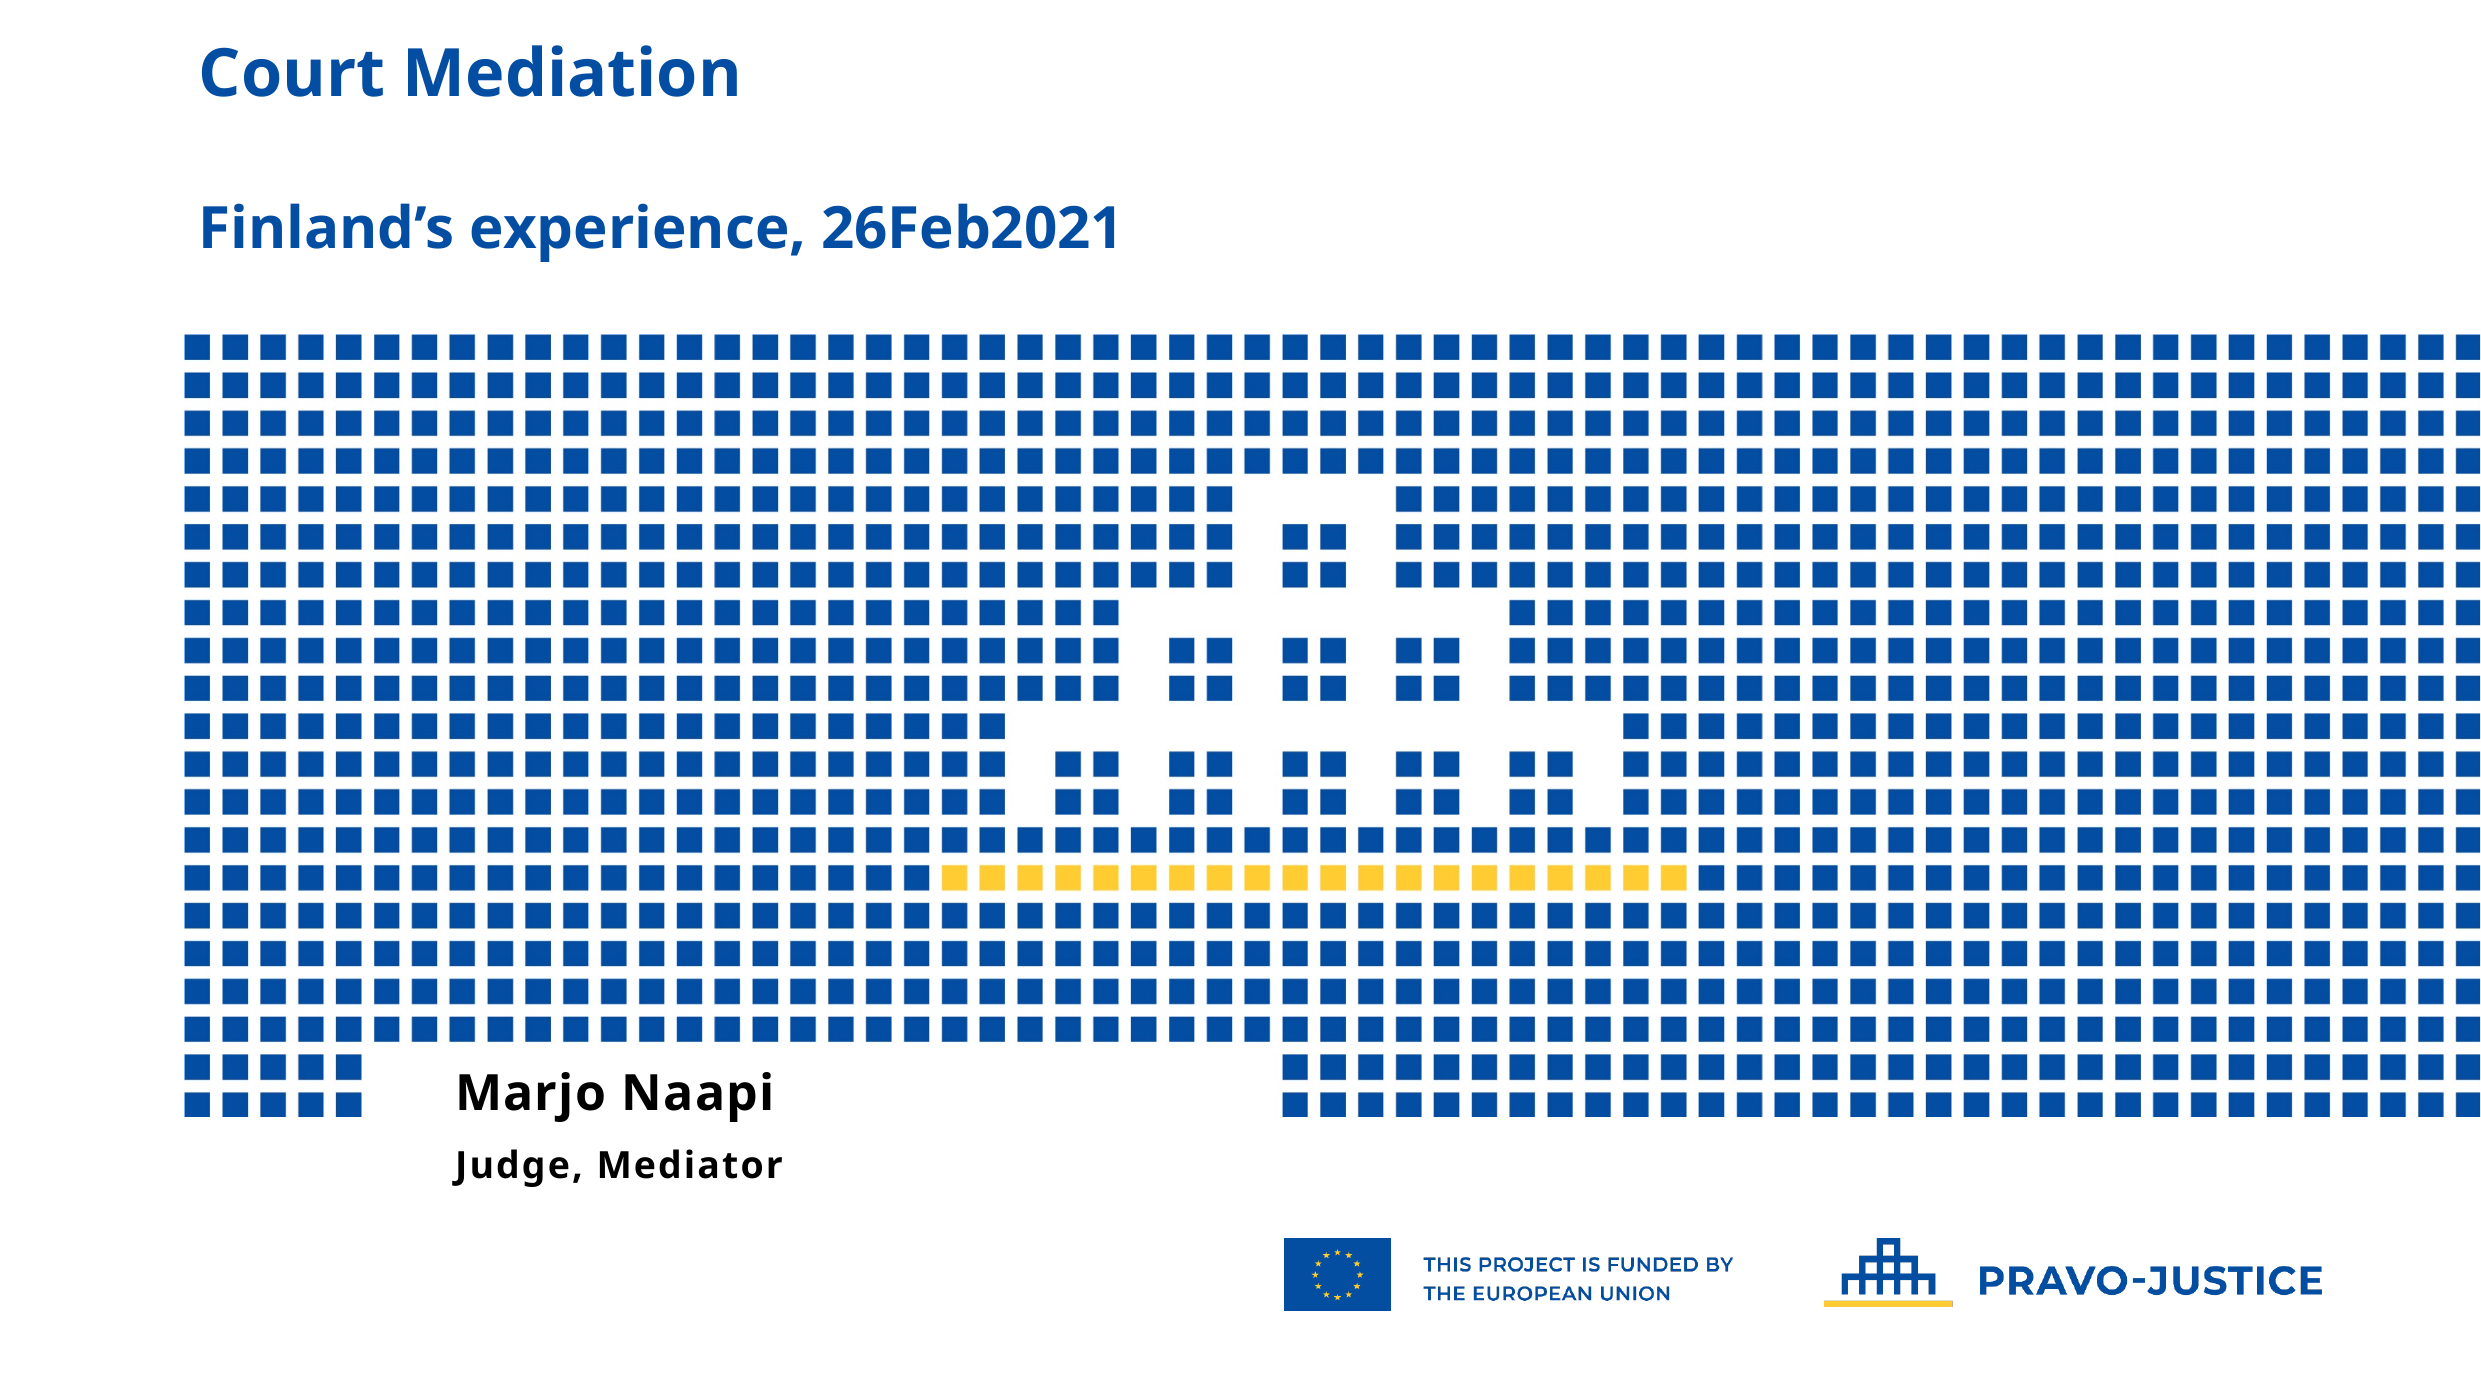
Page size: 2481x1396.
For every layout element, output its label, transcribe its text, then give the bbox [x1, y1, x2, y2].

text_box Court Mediation Finland’s experience, 26Feb2021 [184, 22, 2233, 268]
text_box Judge, Mediator [440, 1133, 1220, 1194]
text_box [1283, 1238, 2322, 1311]
picture [184, 334, 2481, 1117]
text_box Marjo Naapi [440, 1117, 1220, 1128]
